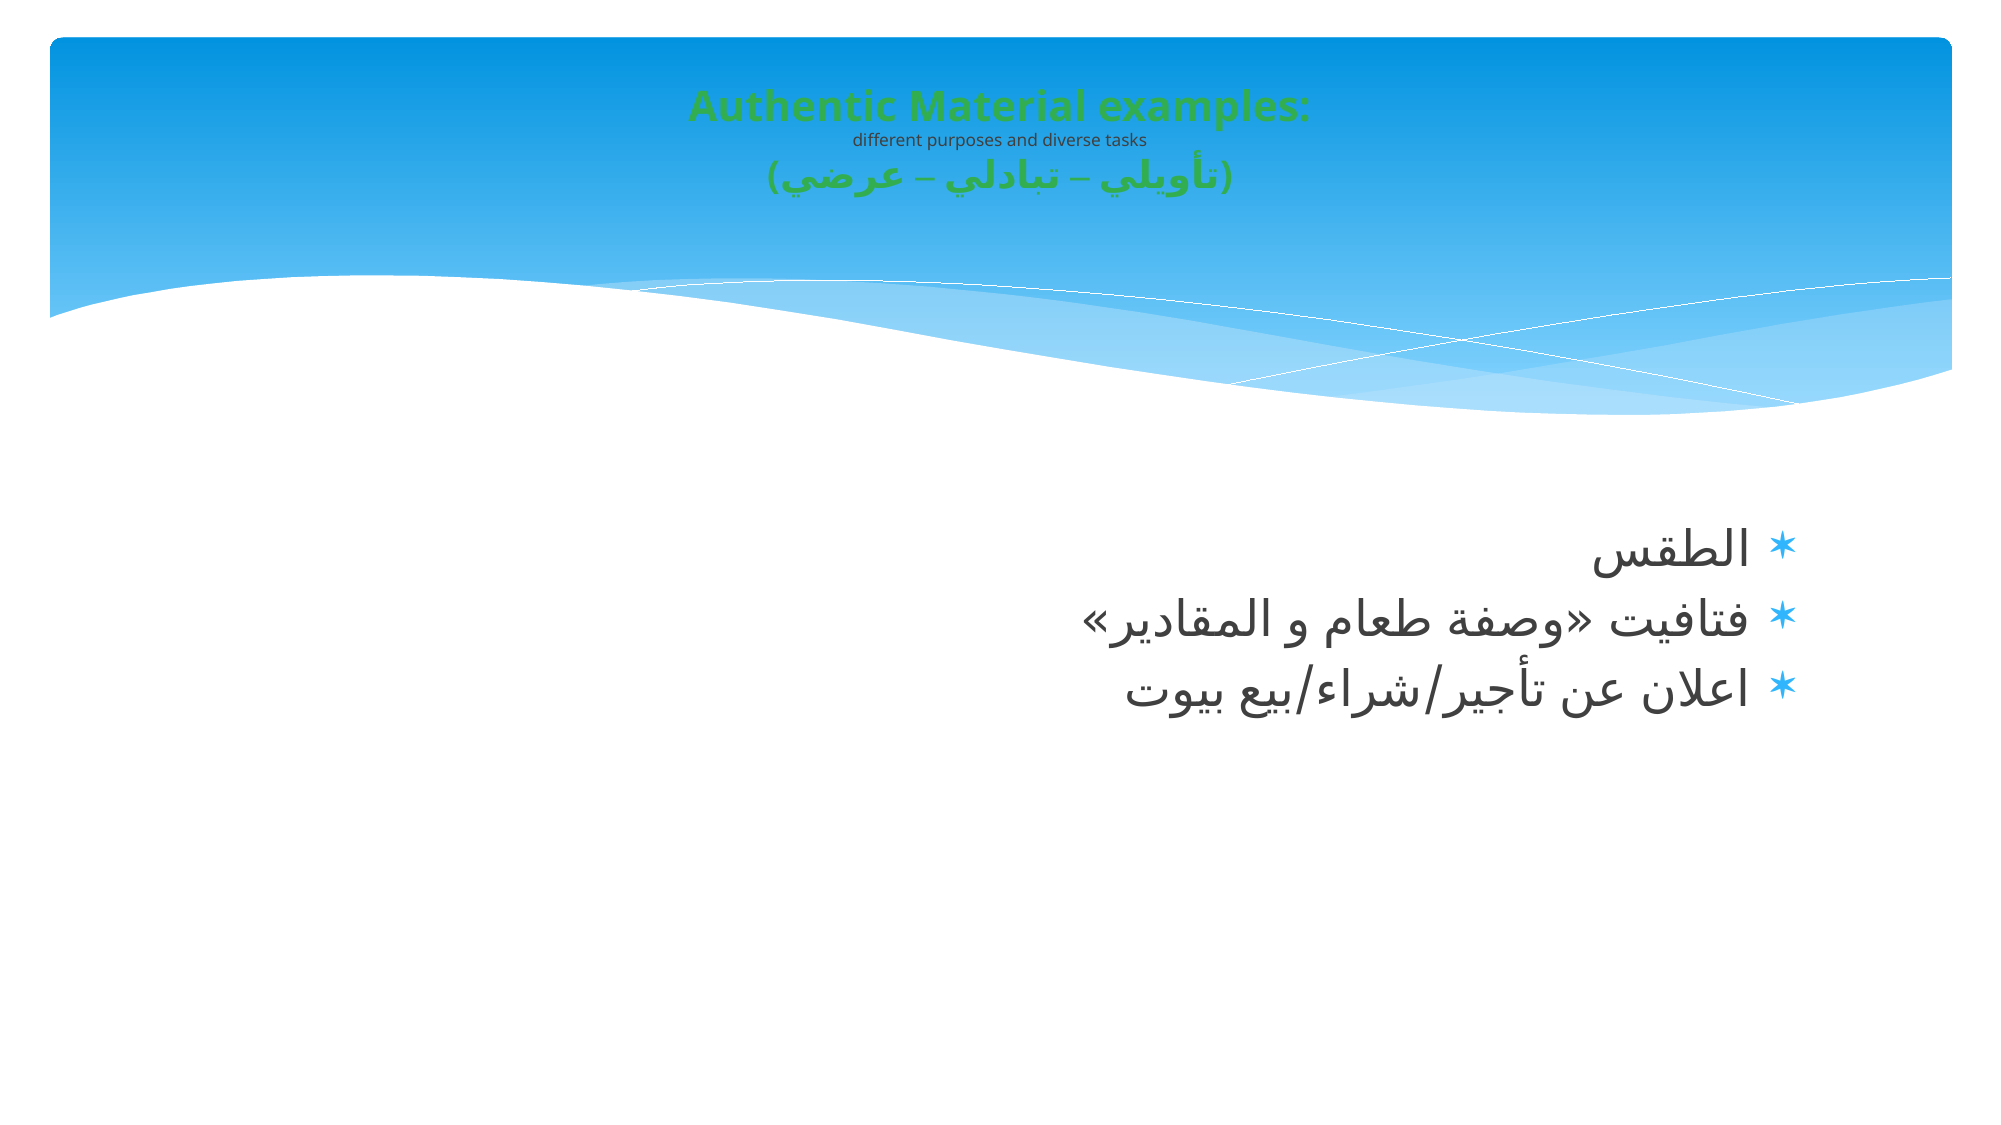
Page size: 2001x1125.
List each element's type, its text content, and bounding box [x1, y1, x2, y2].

title Authentic Material examples: different purposes and diverse tasks (تأويلي – تبادلي – عرضي) [99, 19, 1900, 307]
list الطقس فتافيت «وصفة طعام و المقادير» اعلان عن تأجير/شراء/بيع بيوت [190, 438, 1812, 1005]
